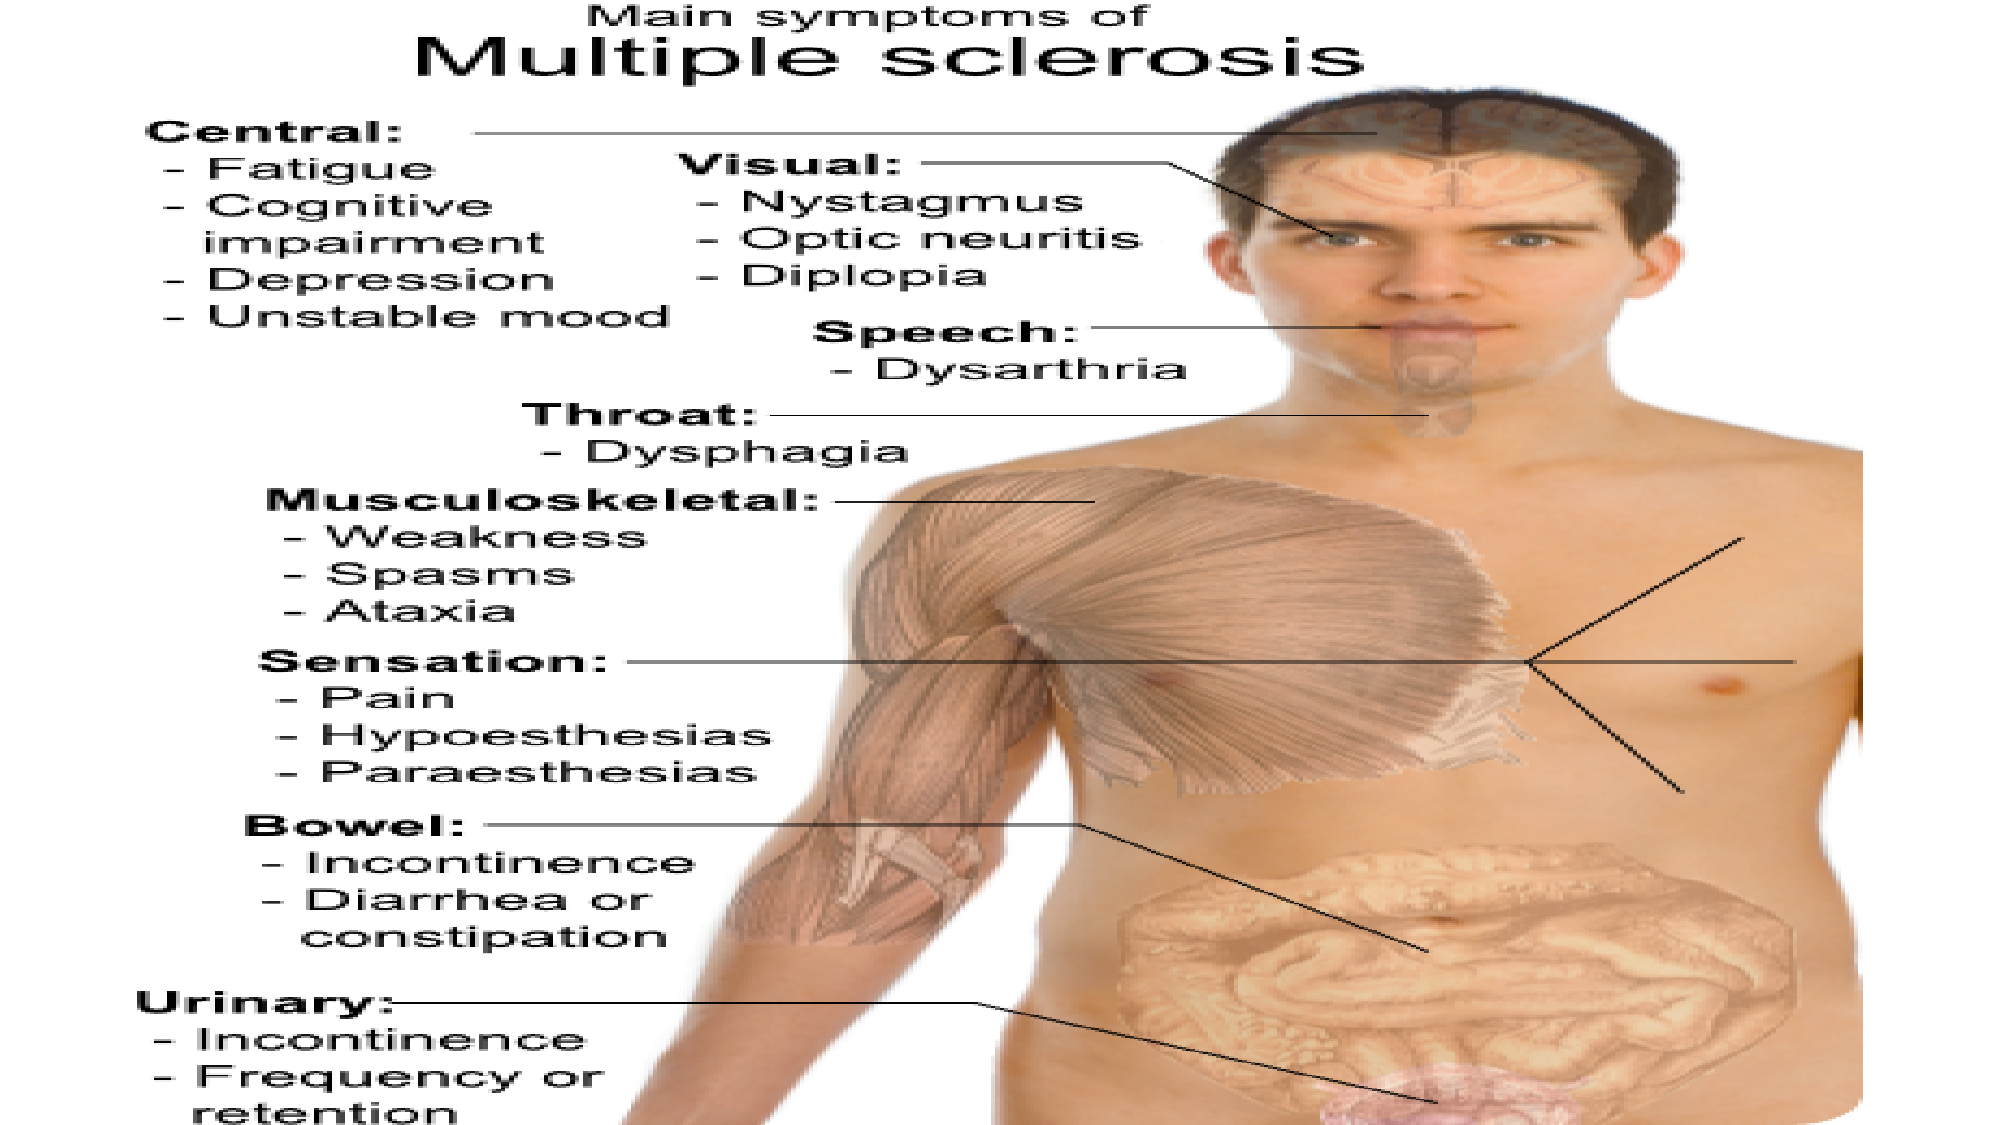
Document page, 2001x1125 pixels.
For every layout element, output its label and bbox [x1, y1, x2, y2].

list [137, 0, 1863, 1125]
